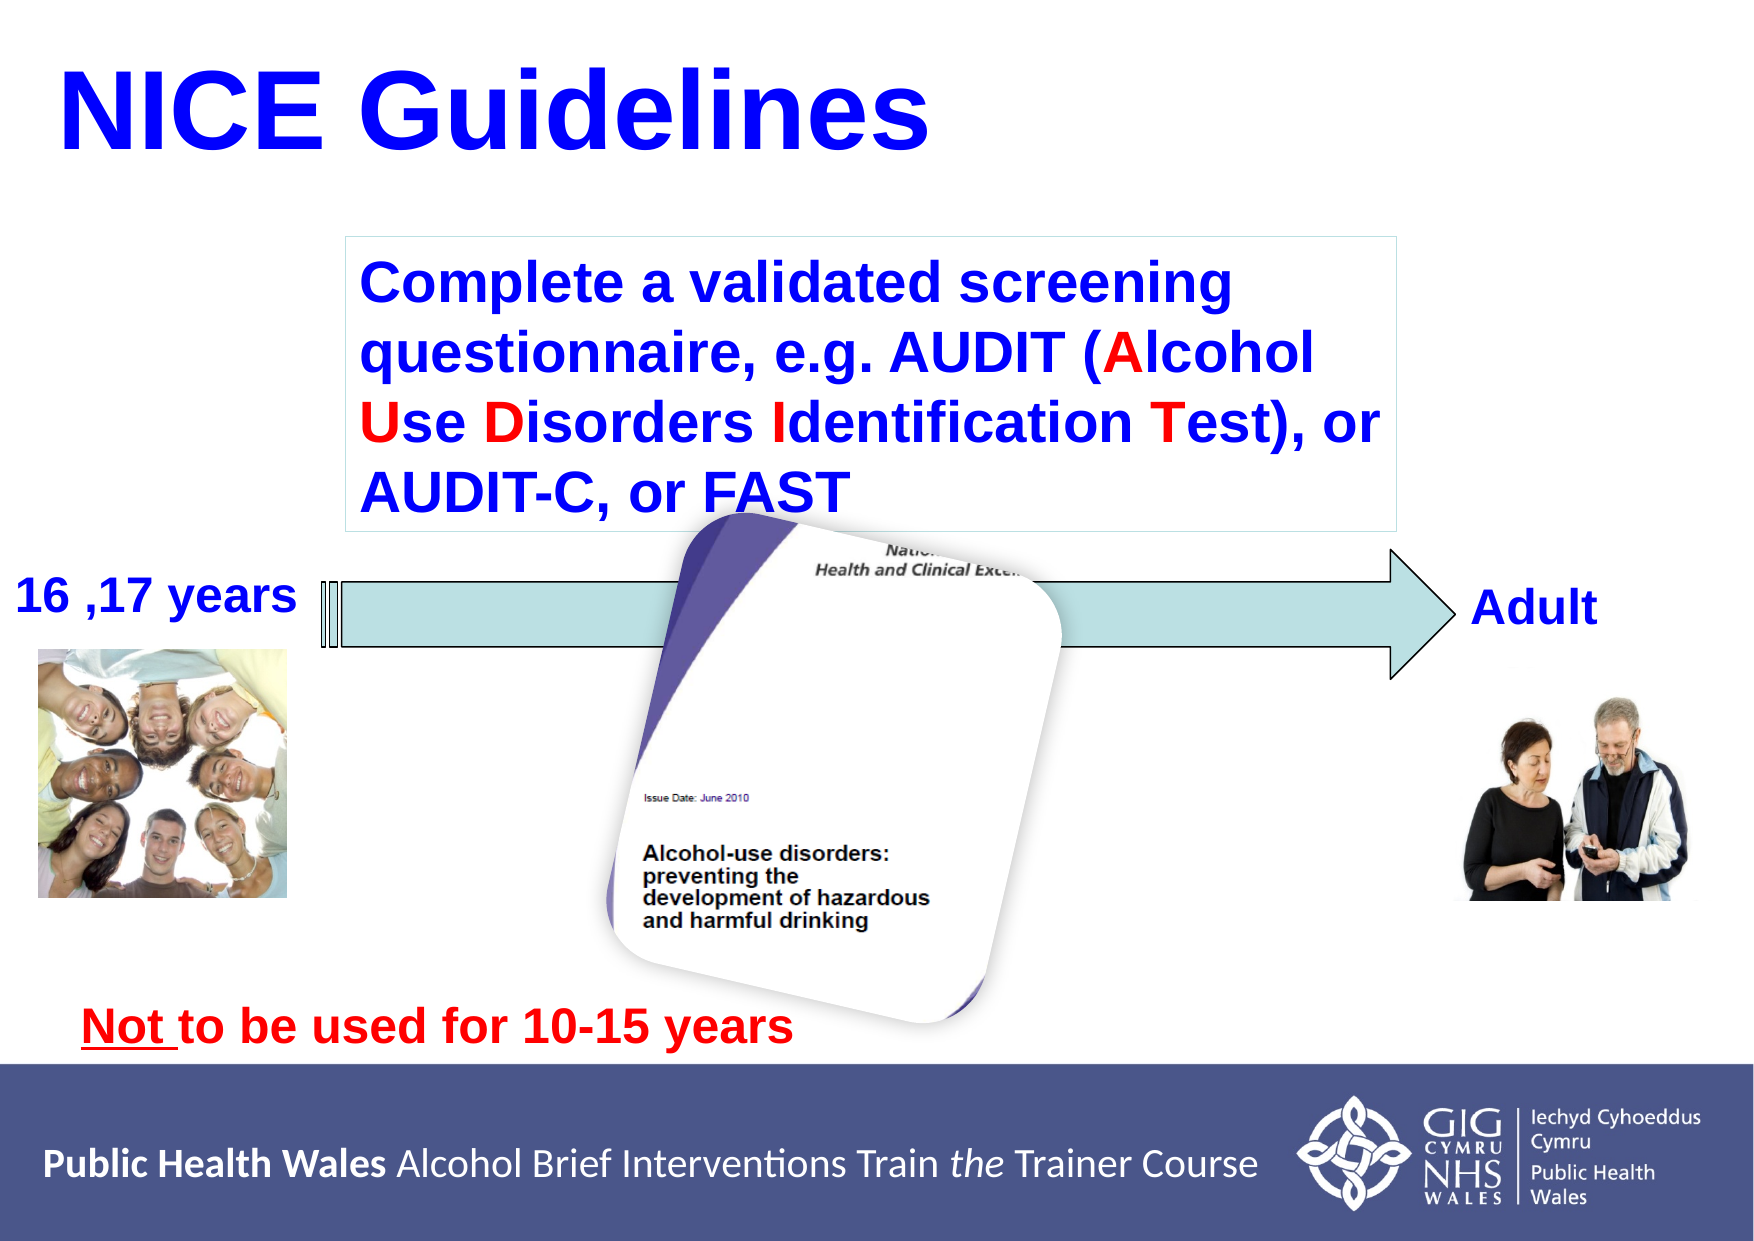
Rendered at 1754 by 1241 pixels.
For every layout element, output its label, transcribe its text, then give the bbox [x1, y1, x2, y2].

text_box [341, 581, 635, 647]
text_box Adult [1455, 567, 1754, 642]
text_box [1054, 549, 1455, 680]
text_box Not to be used for 10-15 years [37, 986, 995, 1062]
text_box NICE Guidelines [42, 29, 948, 180]
text_box Complete a validated screening questionnaire, e.g. AUDIT (Alcohol Use Disorders Identification Test), or AUDIT-C, or FAST [345, 236, 1397, 532]
picture [0, 0, 1754, 1241]
text_box [329, 581, 338, 647]
text_box [321, 581, 326, 647]
text_box 16 ,17 years [0, 555, 343, 631]
